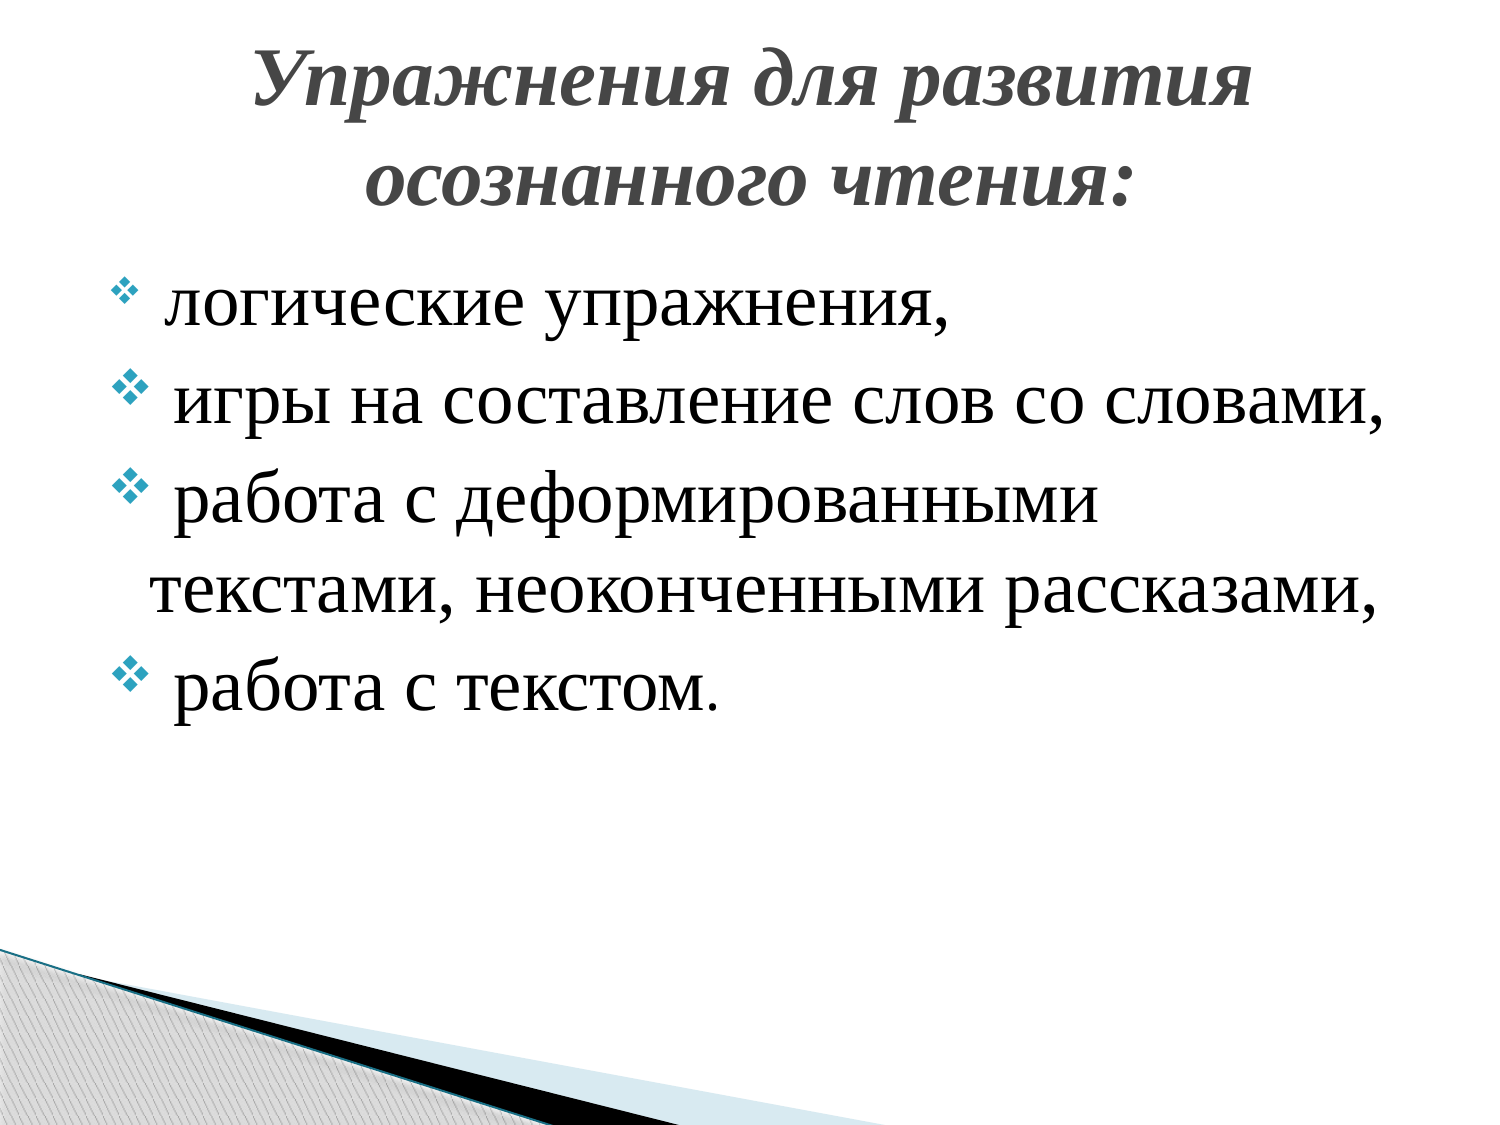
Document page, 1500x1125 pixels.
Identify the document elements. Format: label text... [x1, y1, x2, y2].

title Упражнения для развития осознанного чтения: [76, 78, 1427, 266]
list логические упражнения, игры на составление слов со словами, работа с деформированными текстами, неоконченными рассказами, работа с текстом. [75, 243, 1425, 986]
